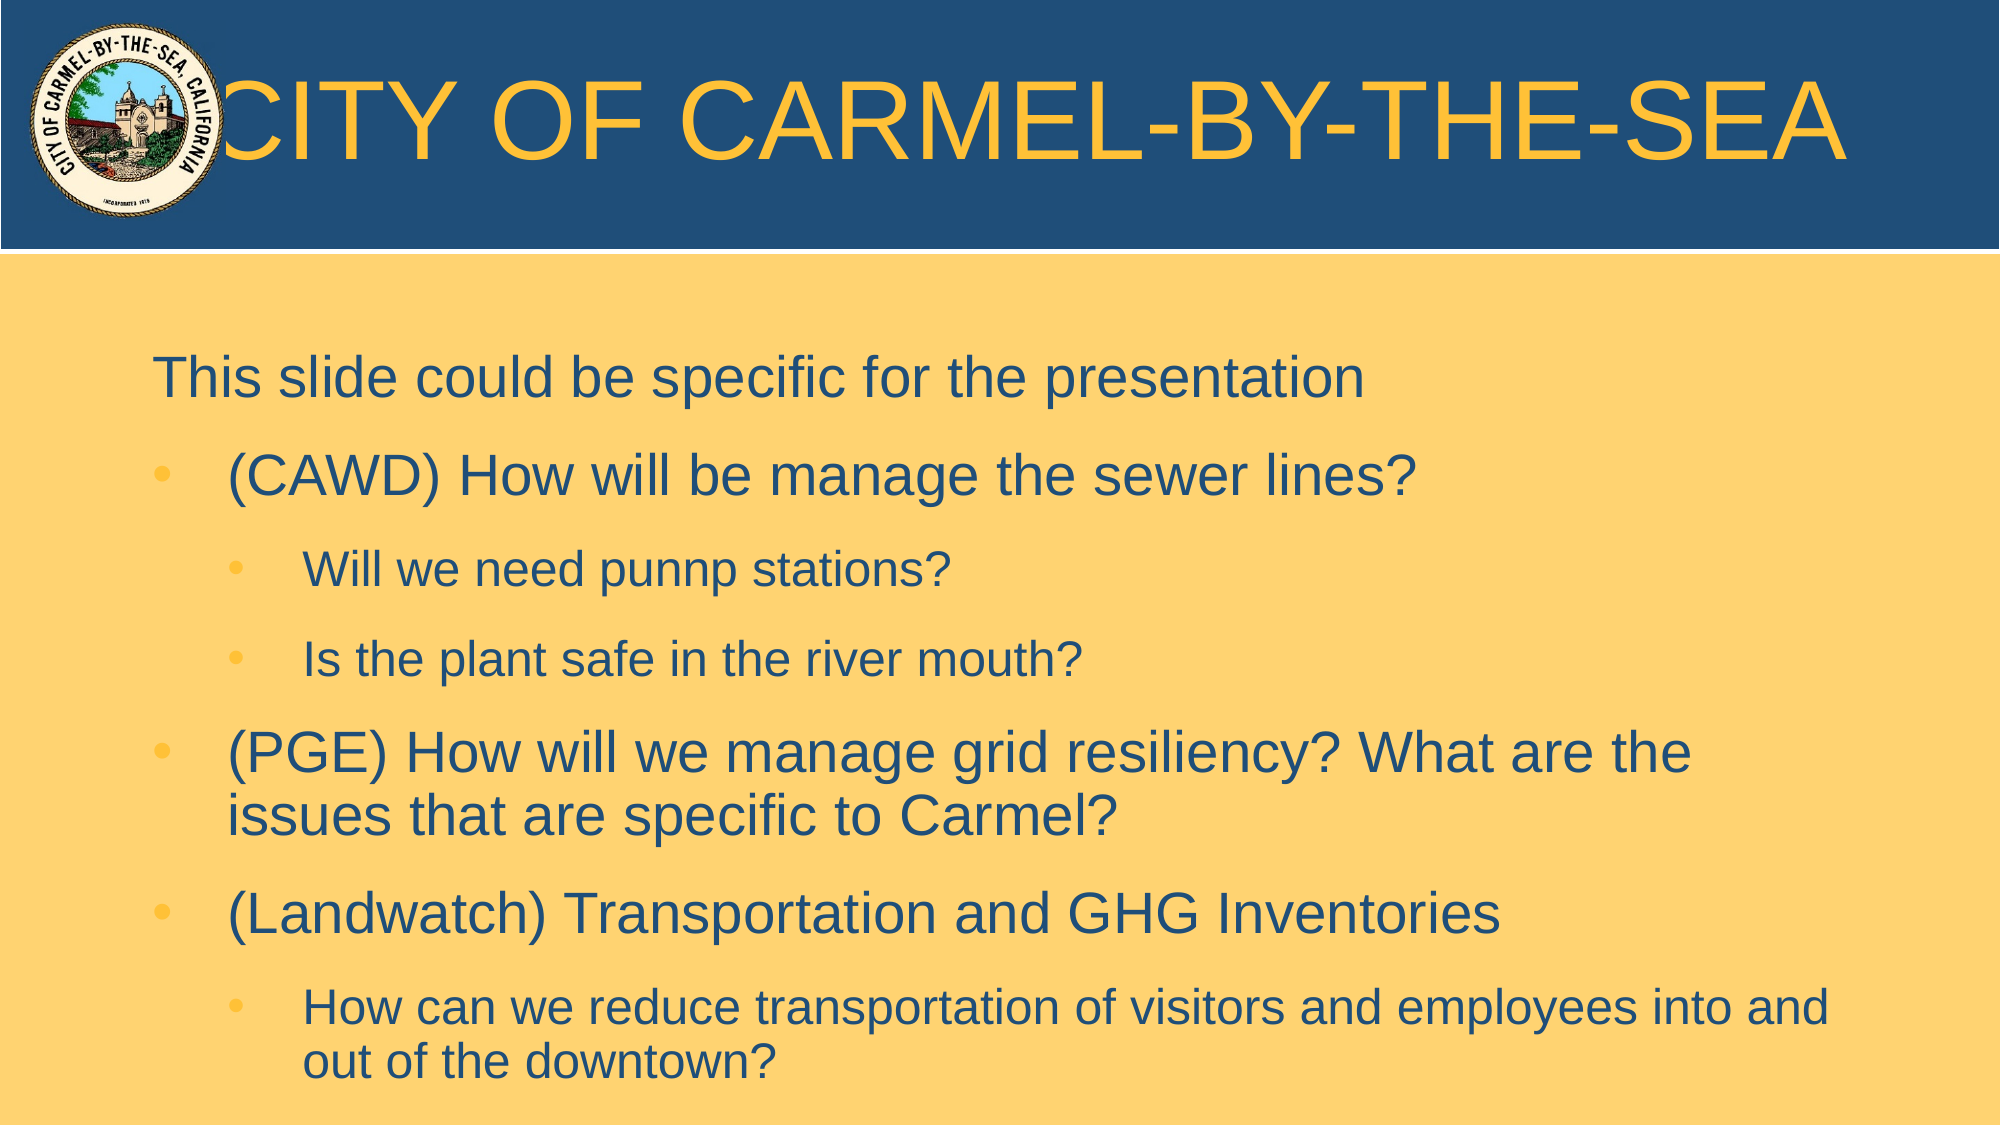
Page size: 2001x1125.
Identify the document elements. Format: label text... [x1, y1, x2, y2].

picture [24, 20, 226, 221]
table_header CITY OF CARMEL-BY-THE-SEA [1, 0, 1999, 249]
list This slide could be specific for the presentation (CAWD) How will be manage the sewer lines? Will we need punnp stations? Is the plant safe in the river mouth? (PGE) How will we manage grid resiliency? What are the issues that are specific to Carmel? (Landwatch) Transportation and GHG Inventories How can we reduce transportation of visitors and employees into and out of the downtown? [137, 339, 1863, 1125]
